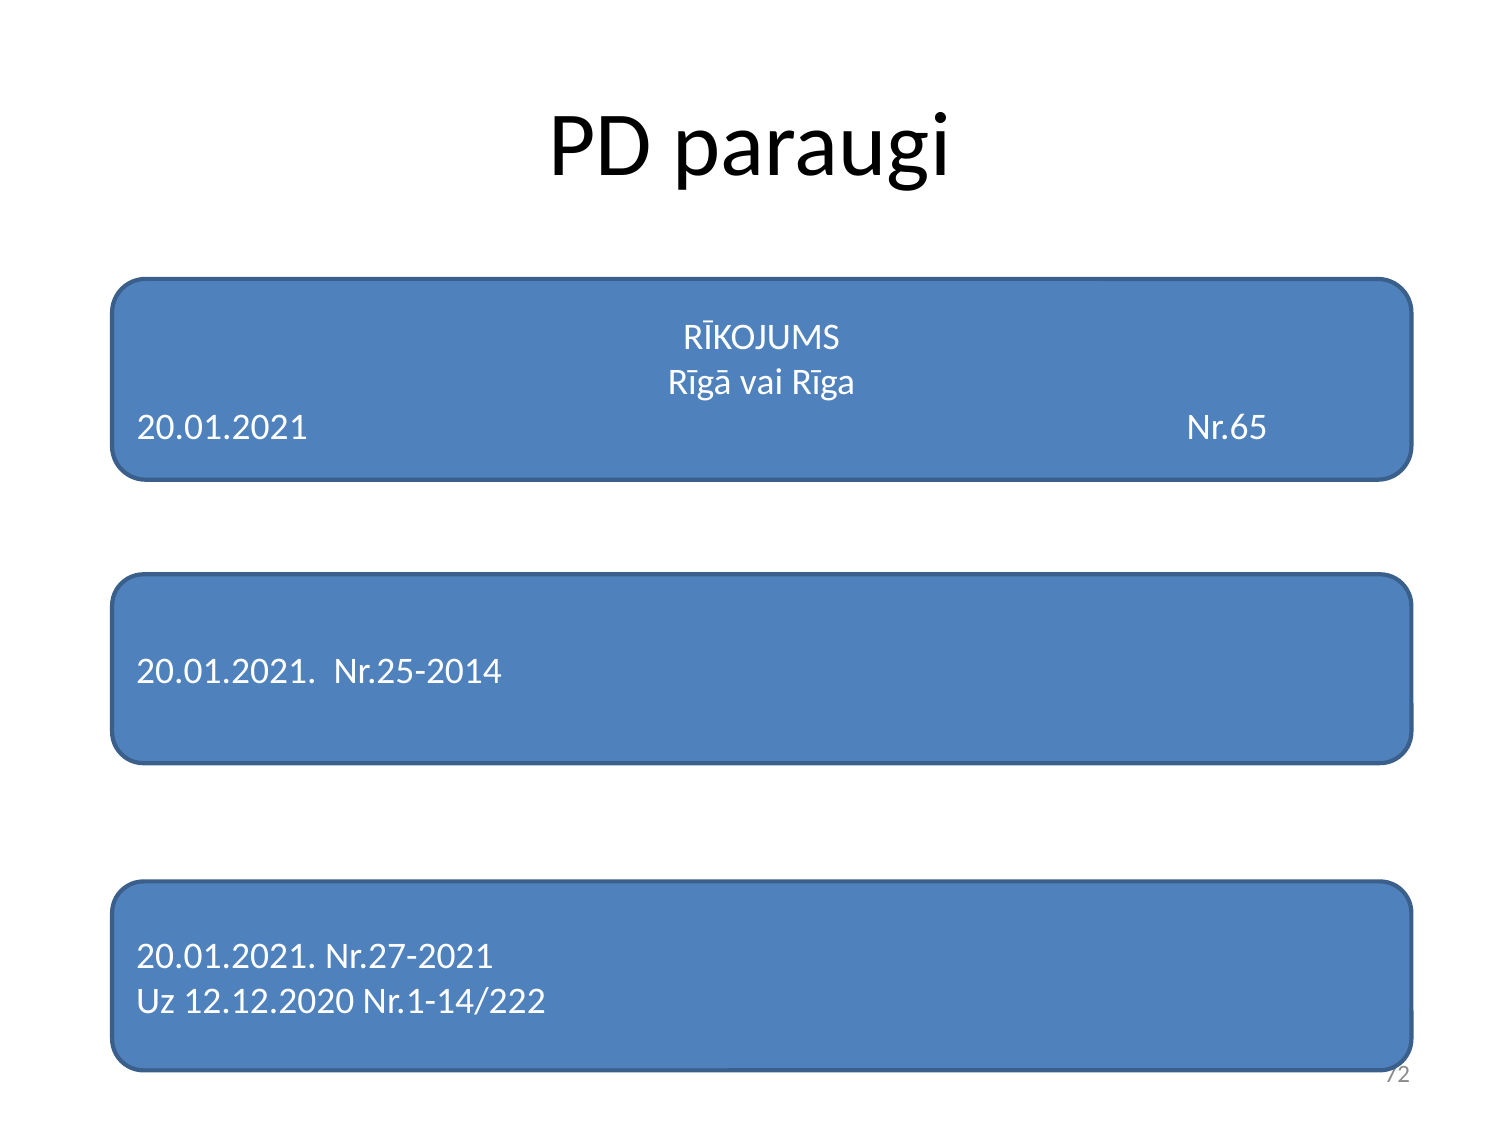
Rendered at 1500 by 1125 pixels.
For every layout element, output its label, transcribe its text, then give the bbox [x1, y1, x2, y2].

slide_number 72 [1074, 1042, 1425, 1103]
text_box RĪKOJUMS Rīgā vai Rīga 20.01.2021 Nr.65 [109, 276, 1414, 482]
text_box 20.01.2021. Nr.25-2014 [109, 572, 1414, 766]
title PD paraugi [75, 45, 1425, 233]
text_box 20.01.2021. Nr.27-2021 Uz 12.12.2020 Nr.1-14/222 [109, 879, 1414, 1073]
